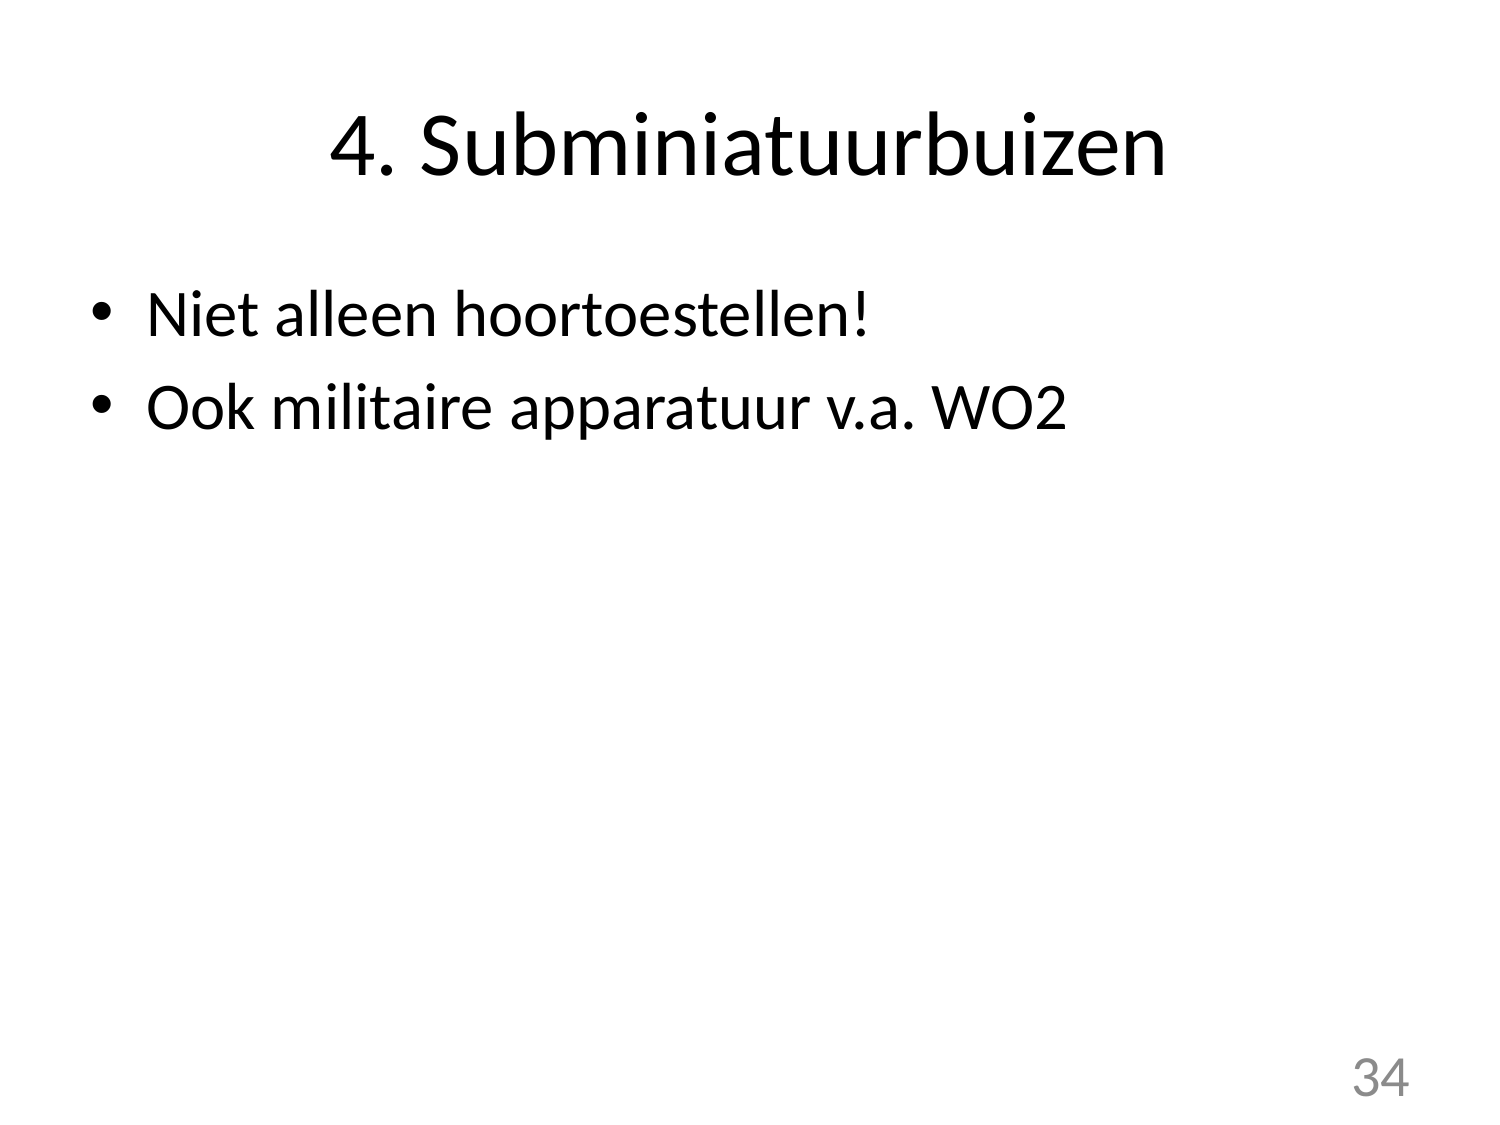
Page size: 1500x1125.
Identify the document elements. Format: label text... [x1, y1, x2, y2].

title 4. Subminiatuurbuizen [75, 45, 1425, 233]
list Niet alleen hoortoestellen! Ook militaire apparatuur v.a. WO2 [75, 262, 1425, 1005]
slide_number 34 [1074, 1042, 1425, 1103]
